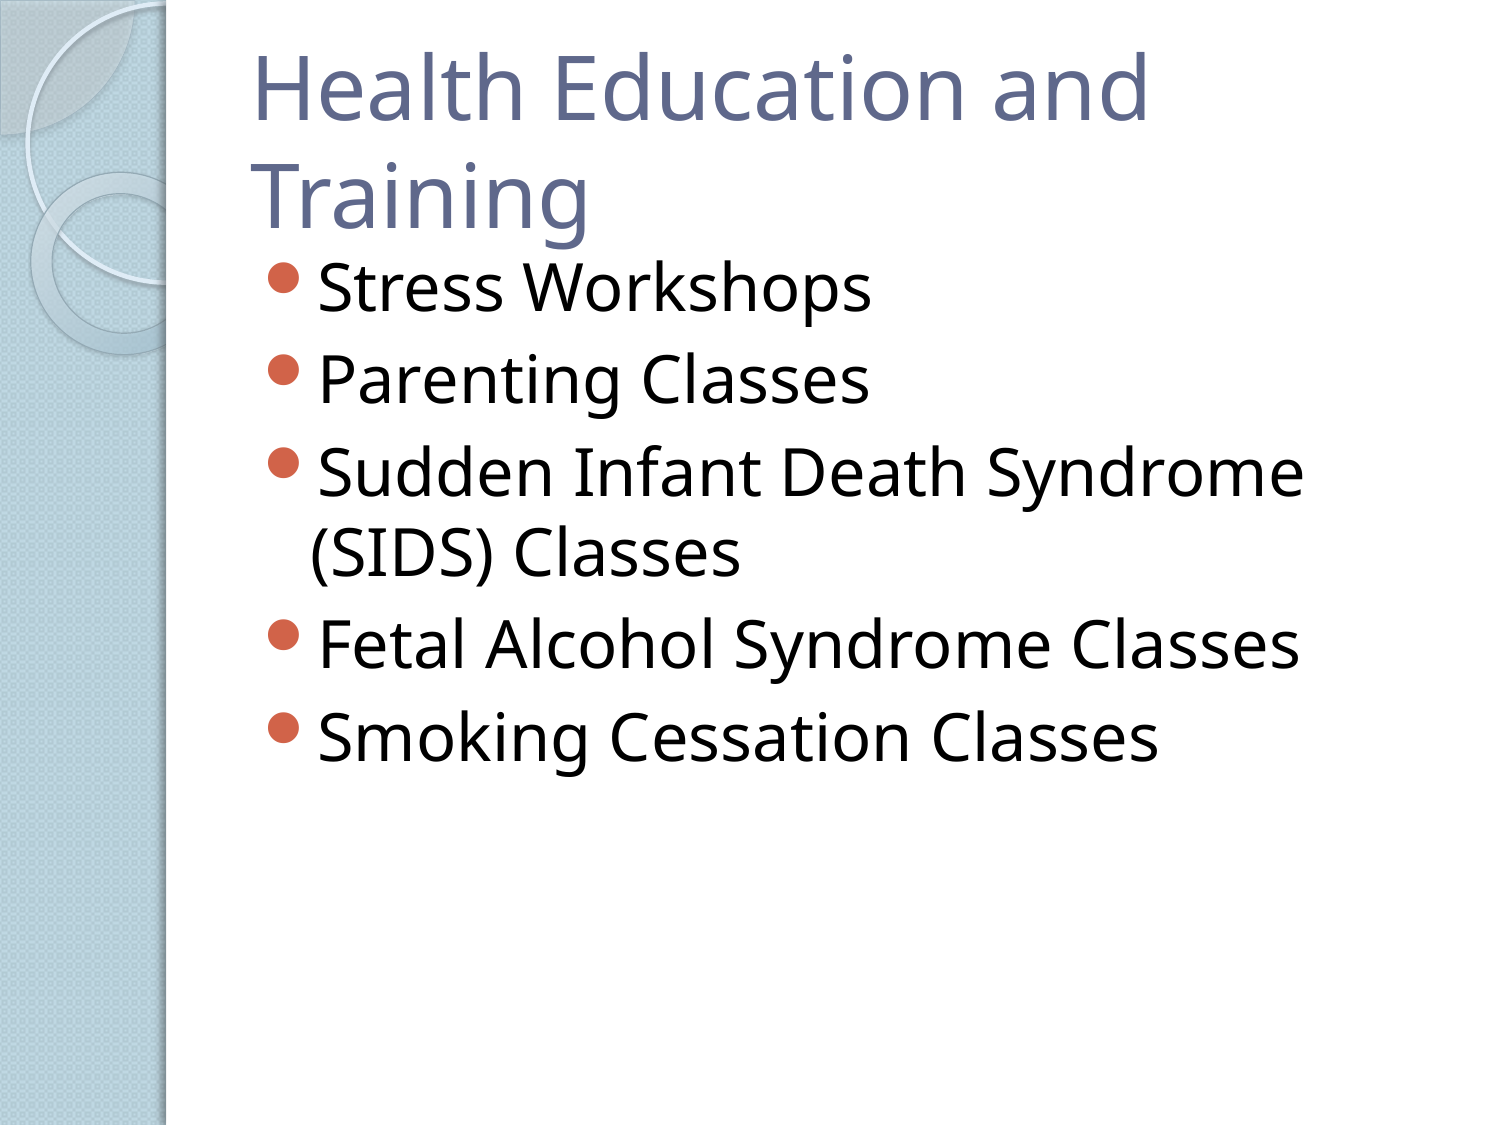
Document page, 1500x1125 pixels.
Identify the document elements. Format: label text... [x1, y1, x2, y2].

list Stress Workshops Parenting Classes Sudden Infant Death Syndrome (SIDS) Classes Fetal Alcohol Syndrome Classes Smoking Cessation Classes [235, 237, 1466, 1025]
title Health Education and Training [235, 45, 1466, 233]
